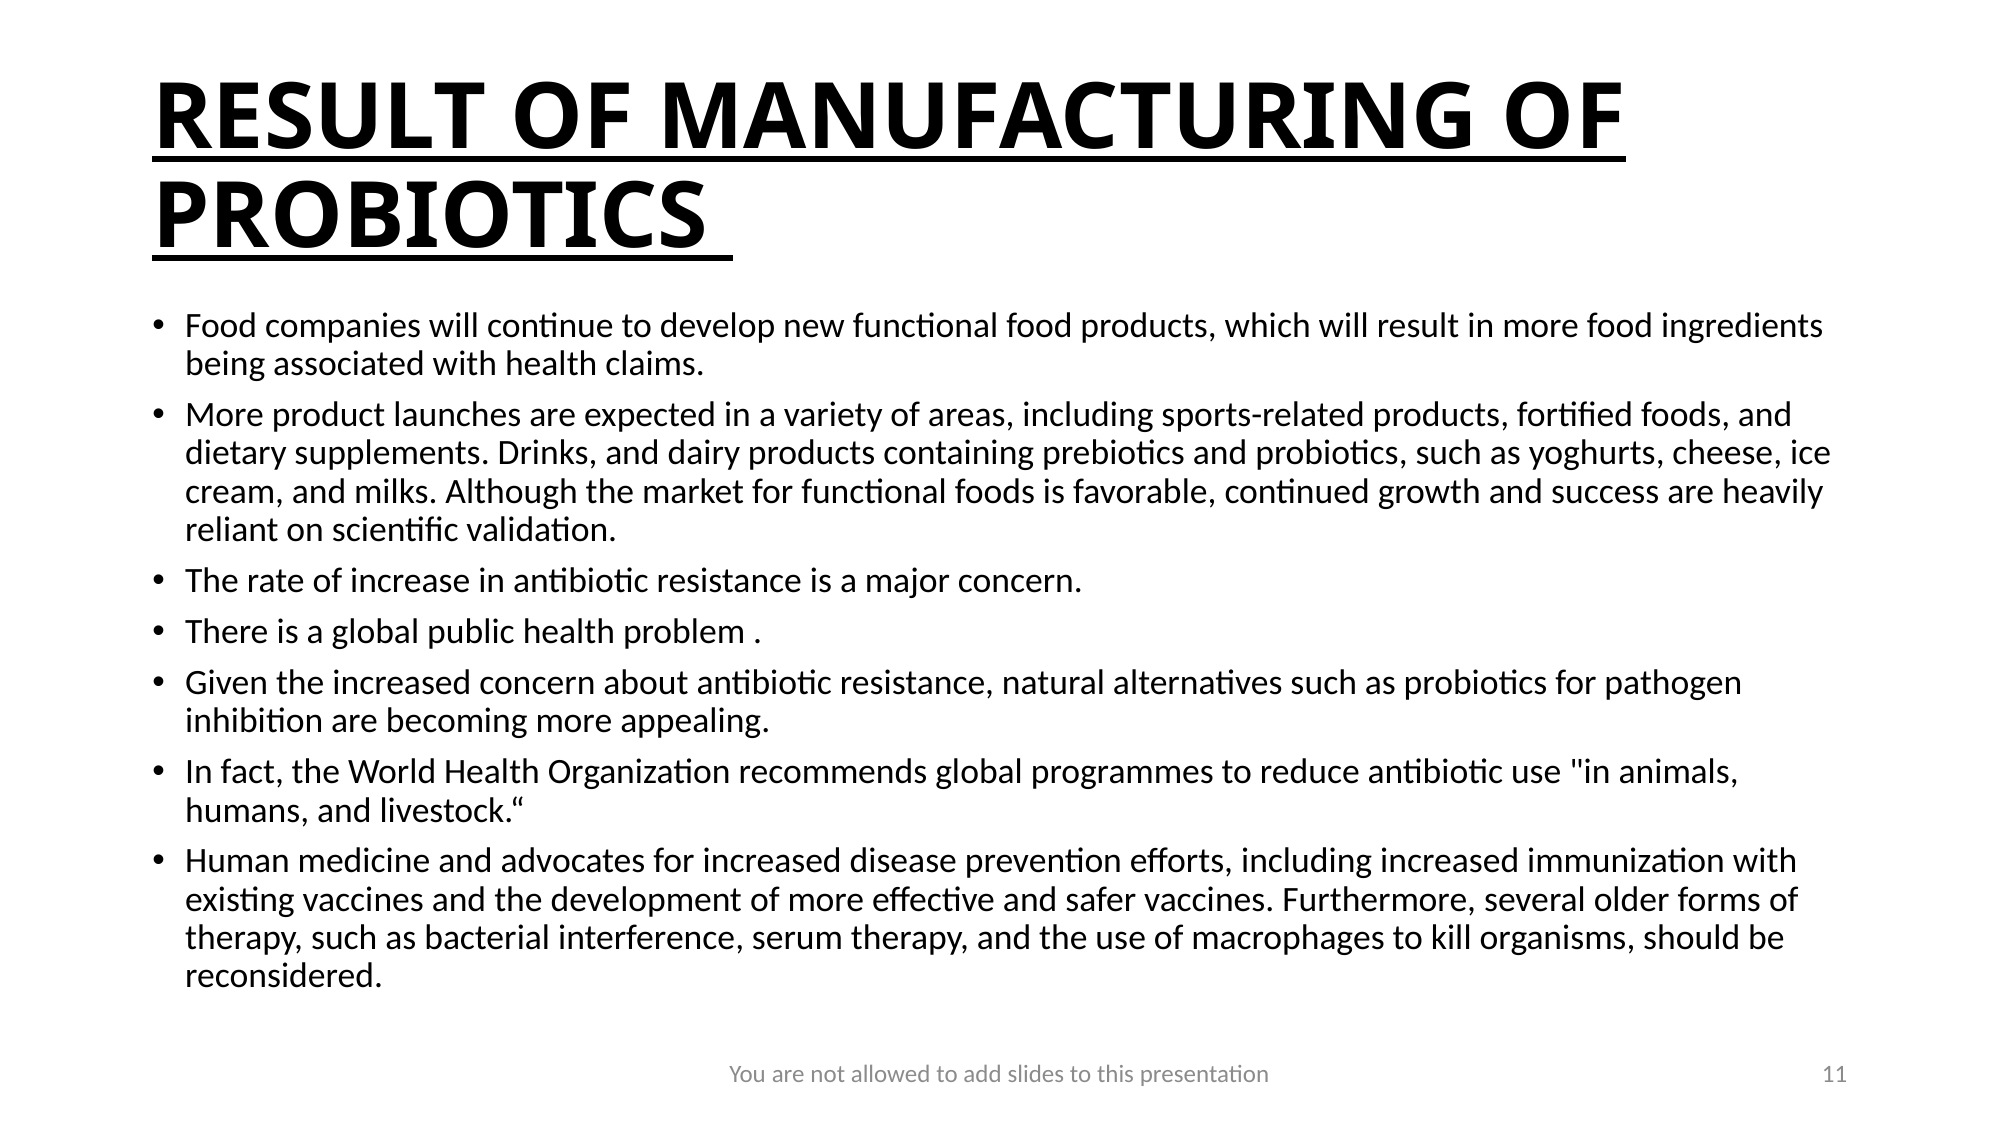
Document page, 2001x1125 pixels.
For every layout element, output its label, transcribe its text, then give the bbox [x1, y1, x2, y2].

list Food companies will continue to develop new functional food products, which will result in more food ingredients being associated with health claims. More product launches are expected in a variety of areas, including sports-related products, fortified foods, and dietary supplements. Drinks, and dairy products containing prebiotics and probiotics, such as yoghurts, cheese, ice cream, and milks. Although the market for functional foods is favorable, continued growth and success are heavily reliant on scientific validation. The rate of increase in antibiotic resistance is a major concern. There is a global public health problem . Given the increased concern about antibiotic resistance, natural alternatives such as probiotics for pathogen inhibition are becoming more appealing. In fact, the World Health Organization recommends global programmes to reduce antibiotic use "in animals, humans, and livestock.“ Human medicine and advocates for increased disease prevention efforts, including increased immunization with existing vaccines and the development of more effective and safer vaccines. Furthermore, several older forms of therapy, such as bacterial interference, serum therapy, and the use of macrophages to kill organisms, should be reconsidered. [137, 299, 1863, 1014]
slide_number 11 [1412, 1042, 1863, 1103]
title RESULT OF MANUFACTURING OF PROBIOTICS [137, 59, 1863, 278]
footer You are not allowed to add slides to this presentation [662, 1042, 1338, 1103]
